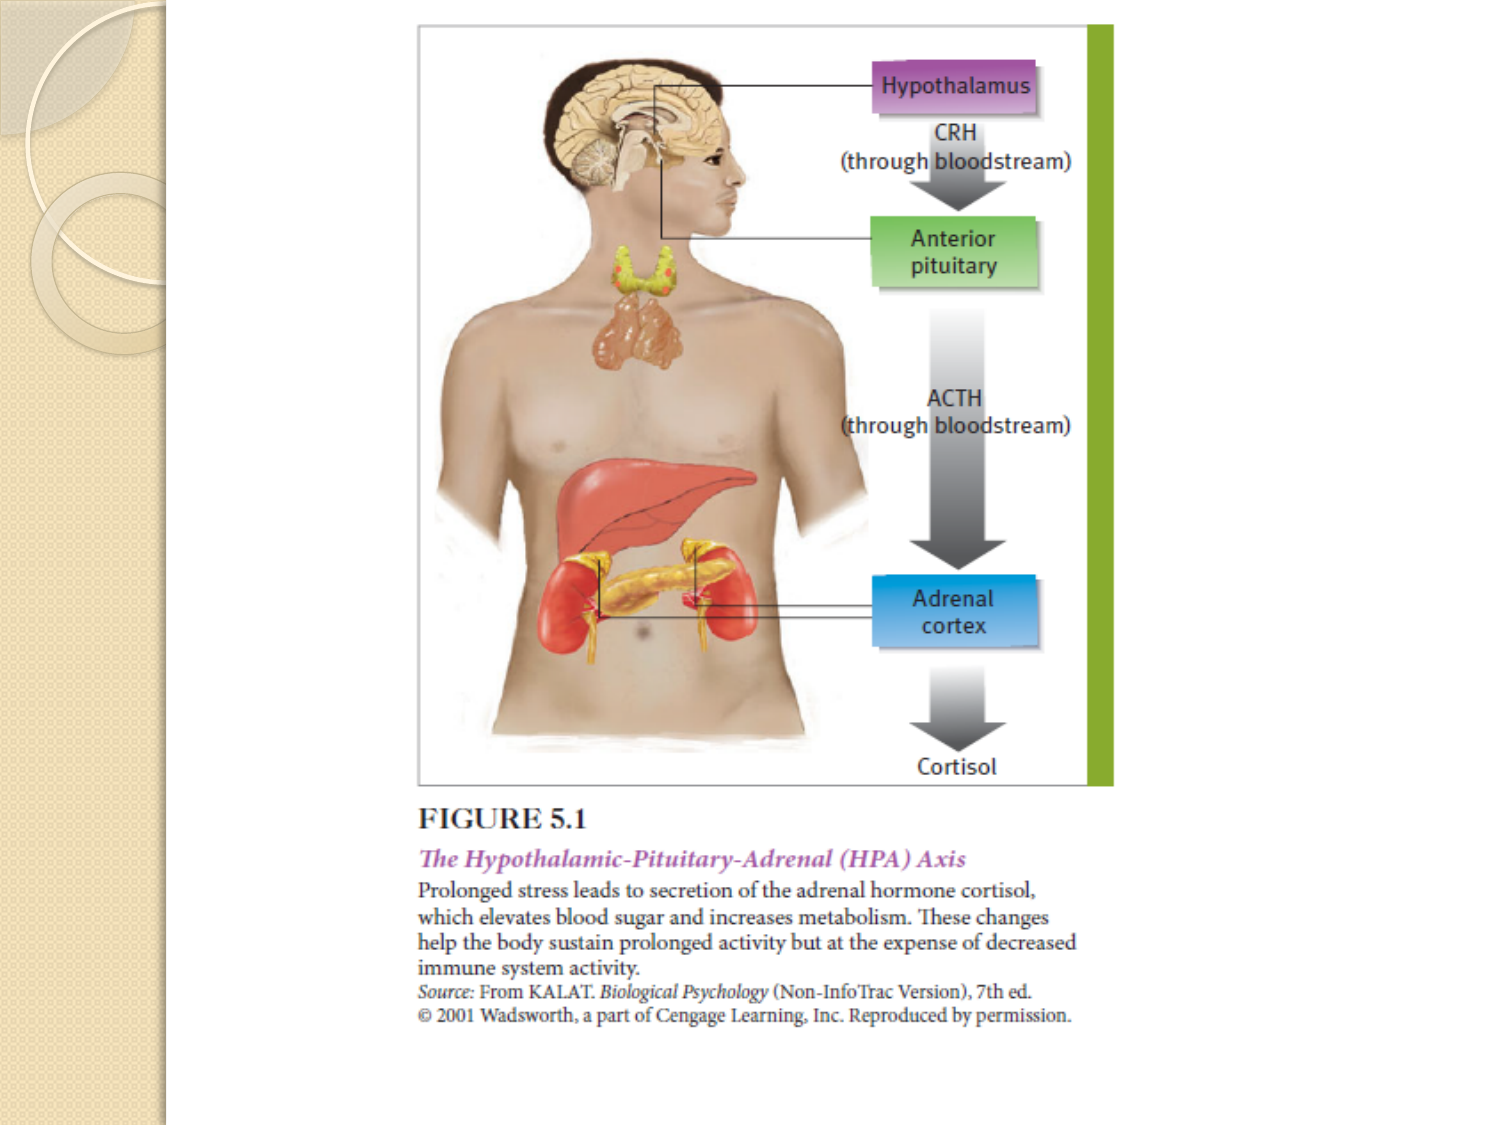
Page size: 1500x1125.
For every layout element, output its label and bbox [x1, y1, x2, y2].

picture [412, 22, 1500, 1066]
